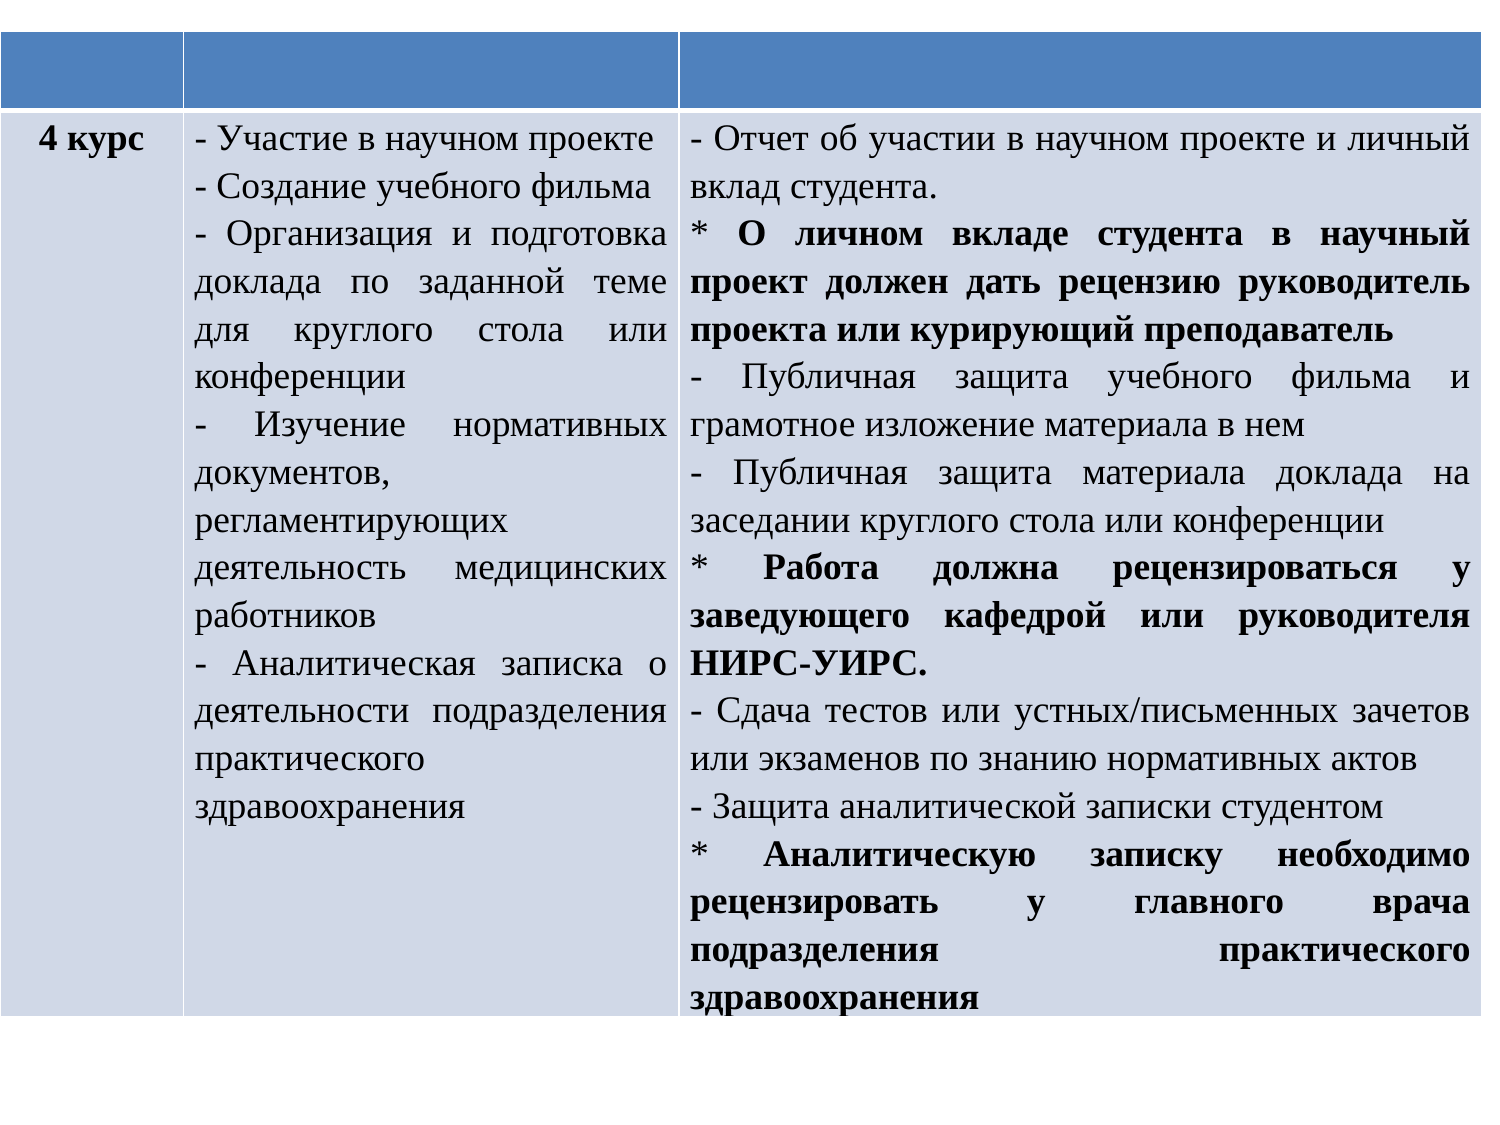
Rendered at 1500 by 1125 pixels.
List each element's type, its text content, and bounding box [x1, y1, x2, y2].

table_cell - Отчет об участии в научном проекте и личный вклад студента. * О личном вкладе студента в научный проект должен дать рецензию руководитель проекта или курирующий преподаватель - Публичная защита учебного фильма и грамотное изложение материала в нем - Публичная защита материала доклада на заседании круглого стола или конференции * Работа должна рецензироваться у заведующего кафедрой или руководителя НИРС-УИРС. - Сдача тестов или устных/письменных зачетов или экзаменов по знанию нормативных актов - Защита аналитической записки студентом * Аналитическую записку необходимо рецензировать у главного врача подразделения практического здравоохранения [680, 113, 1481, 1016]
table_header [1, 32, 183, 108]
table_header [680, 32, 1481, 108]
table_cell 4 курс [1, 113, 183, 1016]
table_cell - Участие в научном проекте - Создание учебного фильма - Организация и подготовка доклада по заданной теме для круглого стола или конференции - Изучение нормативных документов, регламентирующих деятельность медицинских работников - Аналитическая записка о деятельности подразделения практического здравоохранения [184, 113, 678, 1016]
table_header [184, 32, 678, 108]
